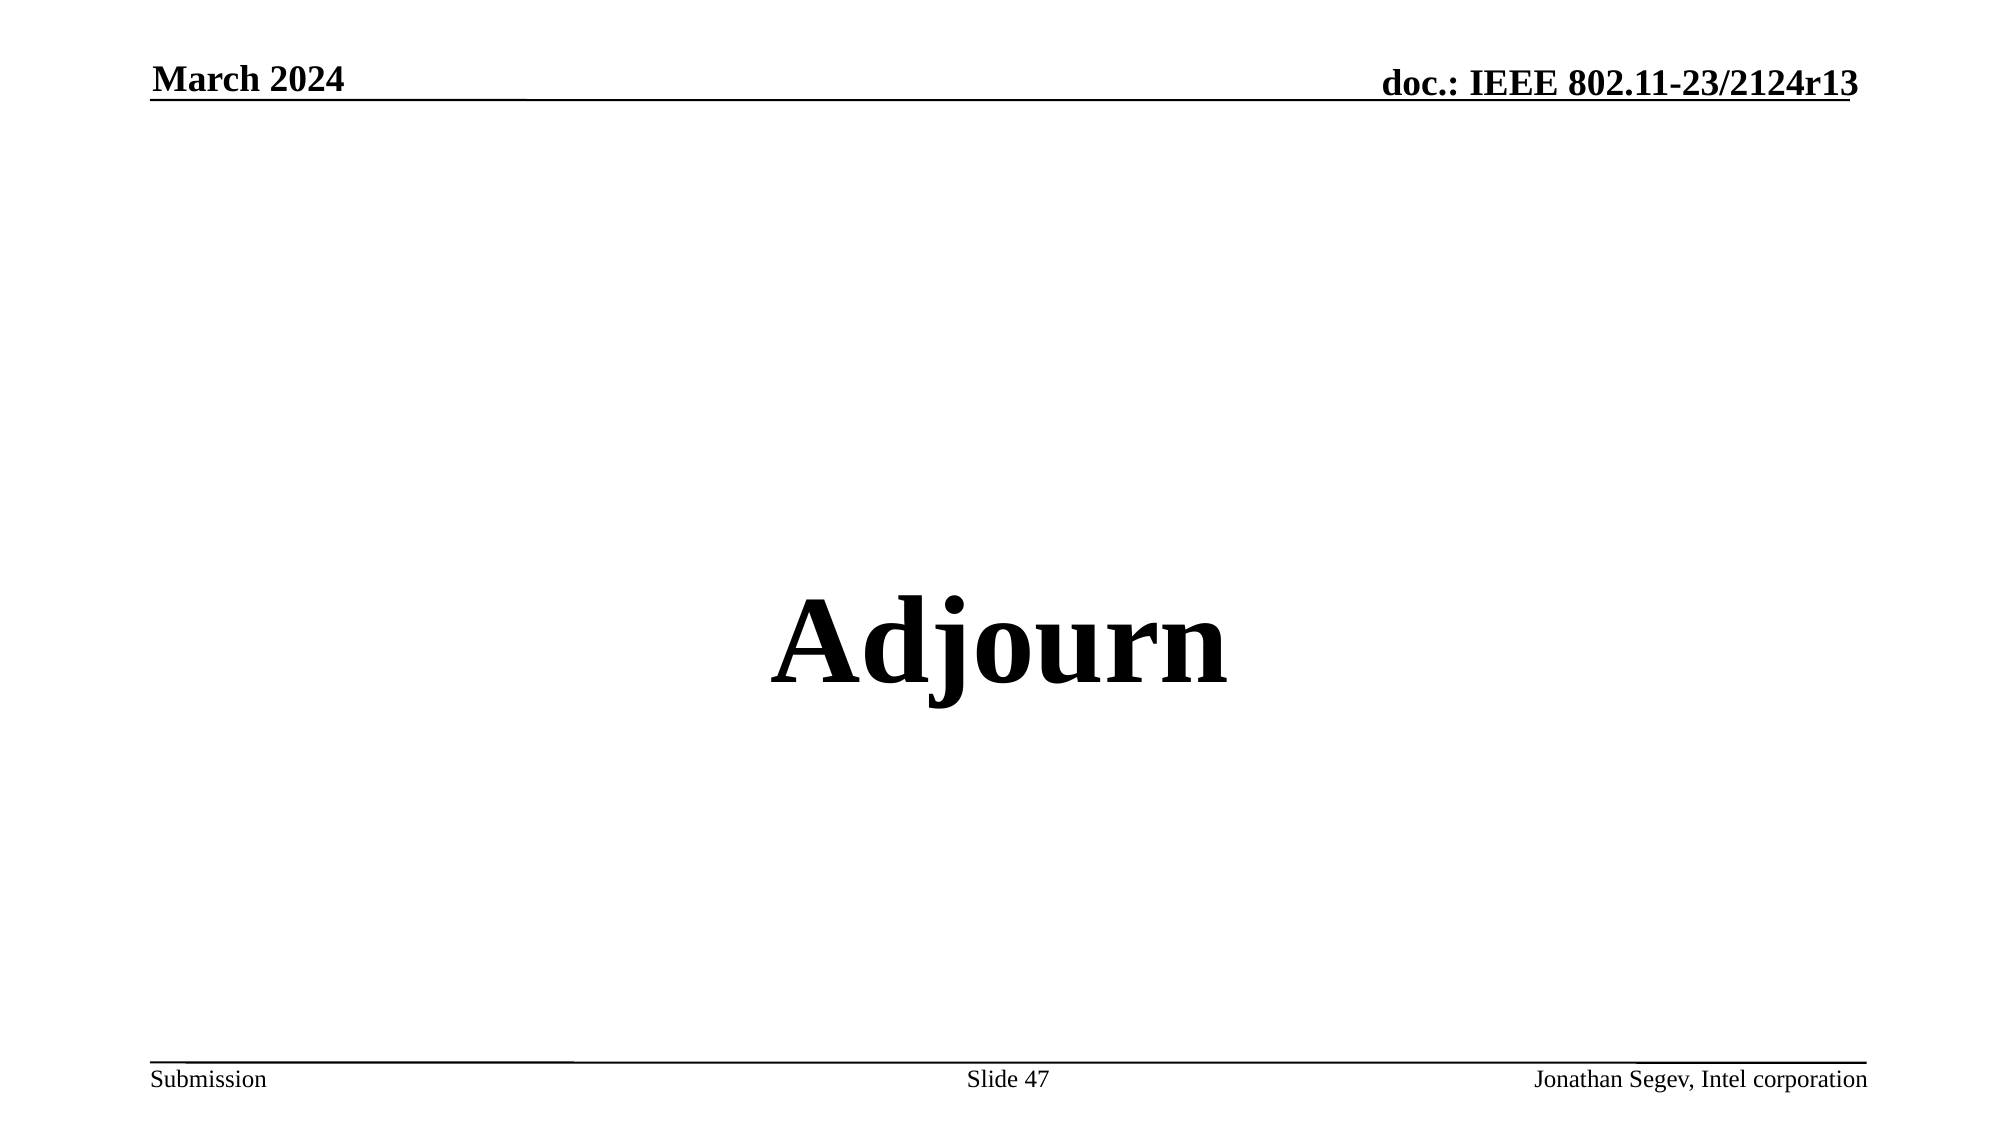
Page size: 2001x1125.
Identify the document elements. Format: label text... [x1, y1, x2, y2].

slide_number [152, 54, 563, 100]
list Adjourn [149, 324, 1850, 1000]
footer Jonathan Segev, Intel corporation [1171, 1061, 1869, 1093]
slide_number Slide 47 [950, 1061, 1067, 1123]
